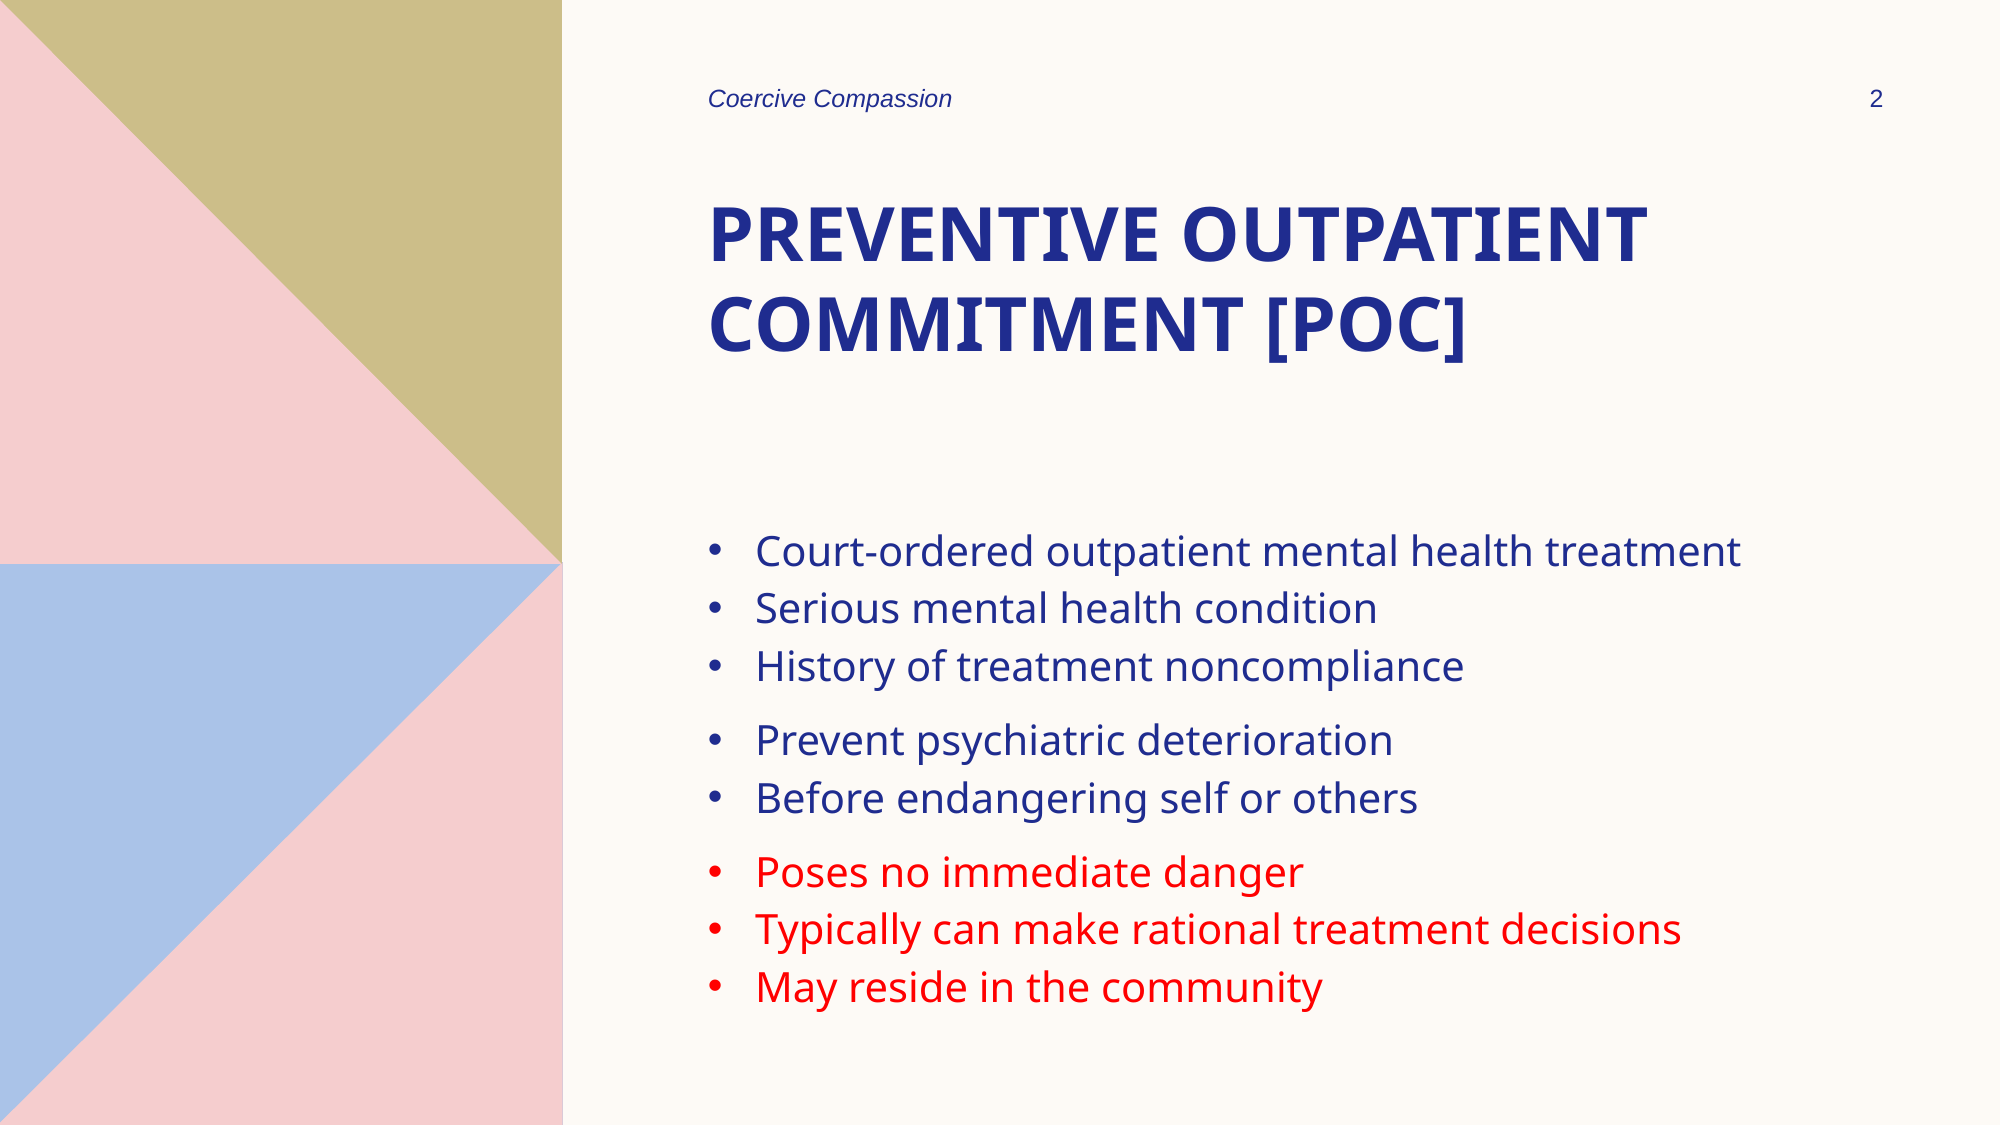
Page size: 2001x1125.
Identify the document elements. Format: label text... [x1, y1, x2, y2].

list Court-ordered outpatient mental health treatment Serious mental health condition History of treatment noncompliance Prevent psychiatric deterioration Before endangering self or others Poses no immediate danger Typically can make rational treatment decisions May reside in the community [693, 517, 1803, 1078]
title Preventive Outpatient commitment [Poc] [693, 179, 1803, 500]
slide_number 2 [1795, 75, 1958, 120]
footer Coercive Compassion [693, 75, 1218, 120]
